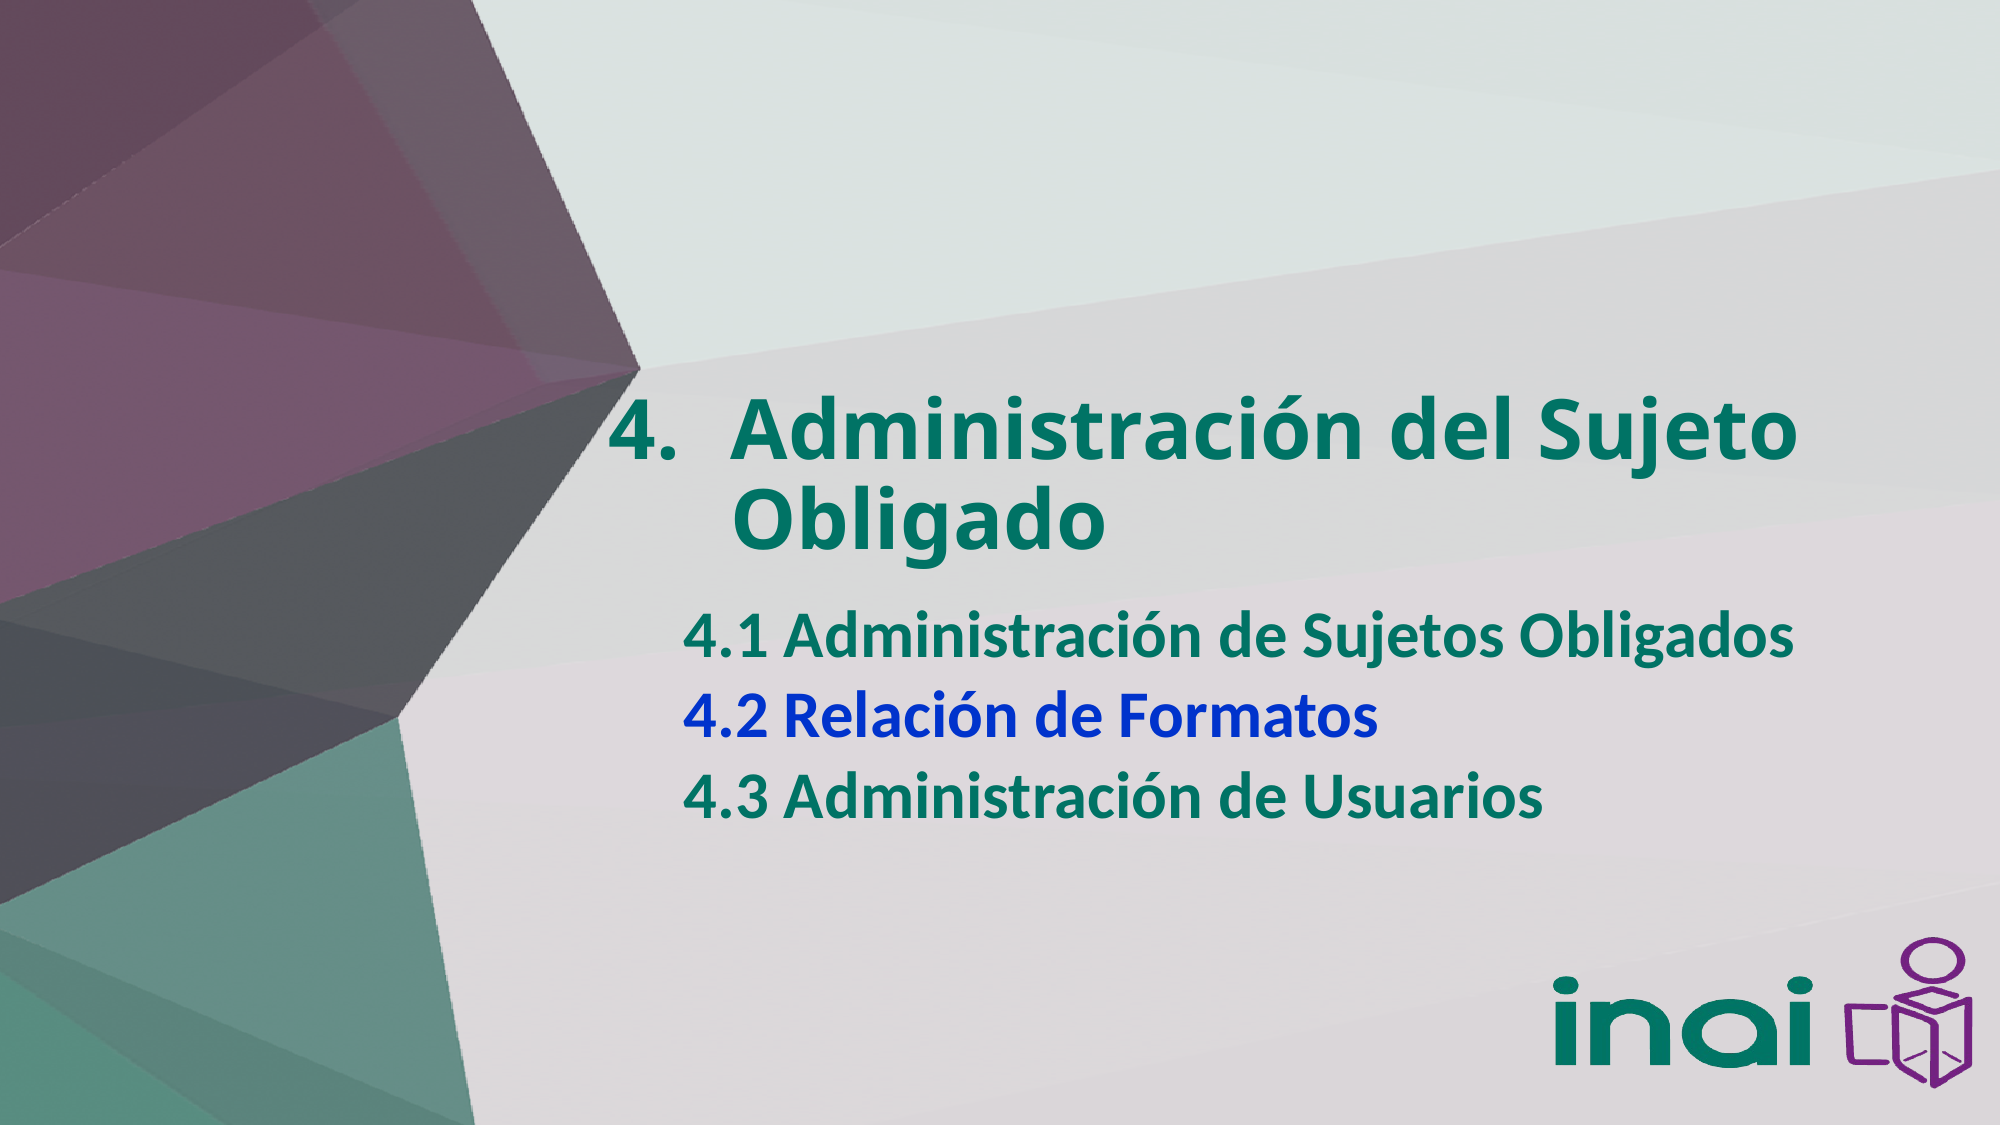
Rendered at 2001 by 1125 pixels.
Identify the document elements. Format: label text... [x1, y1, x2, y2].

picture [0, 0, 2000, 1125]
text_box Administración del Sujeto Obligado 4.1 Administración de Sujetos Obligados 4.2 Relación de Formatos 4.3 Administración de Usuarios [593, 341, 1942, 878]
